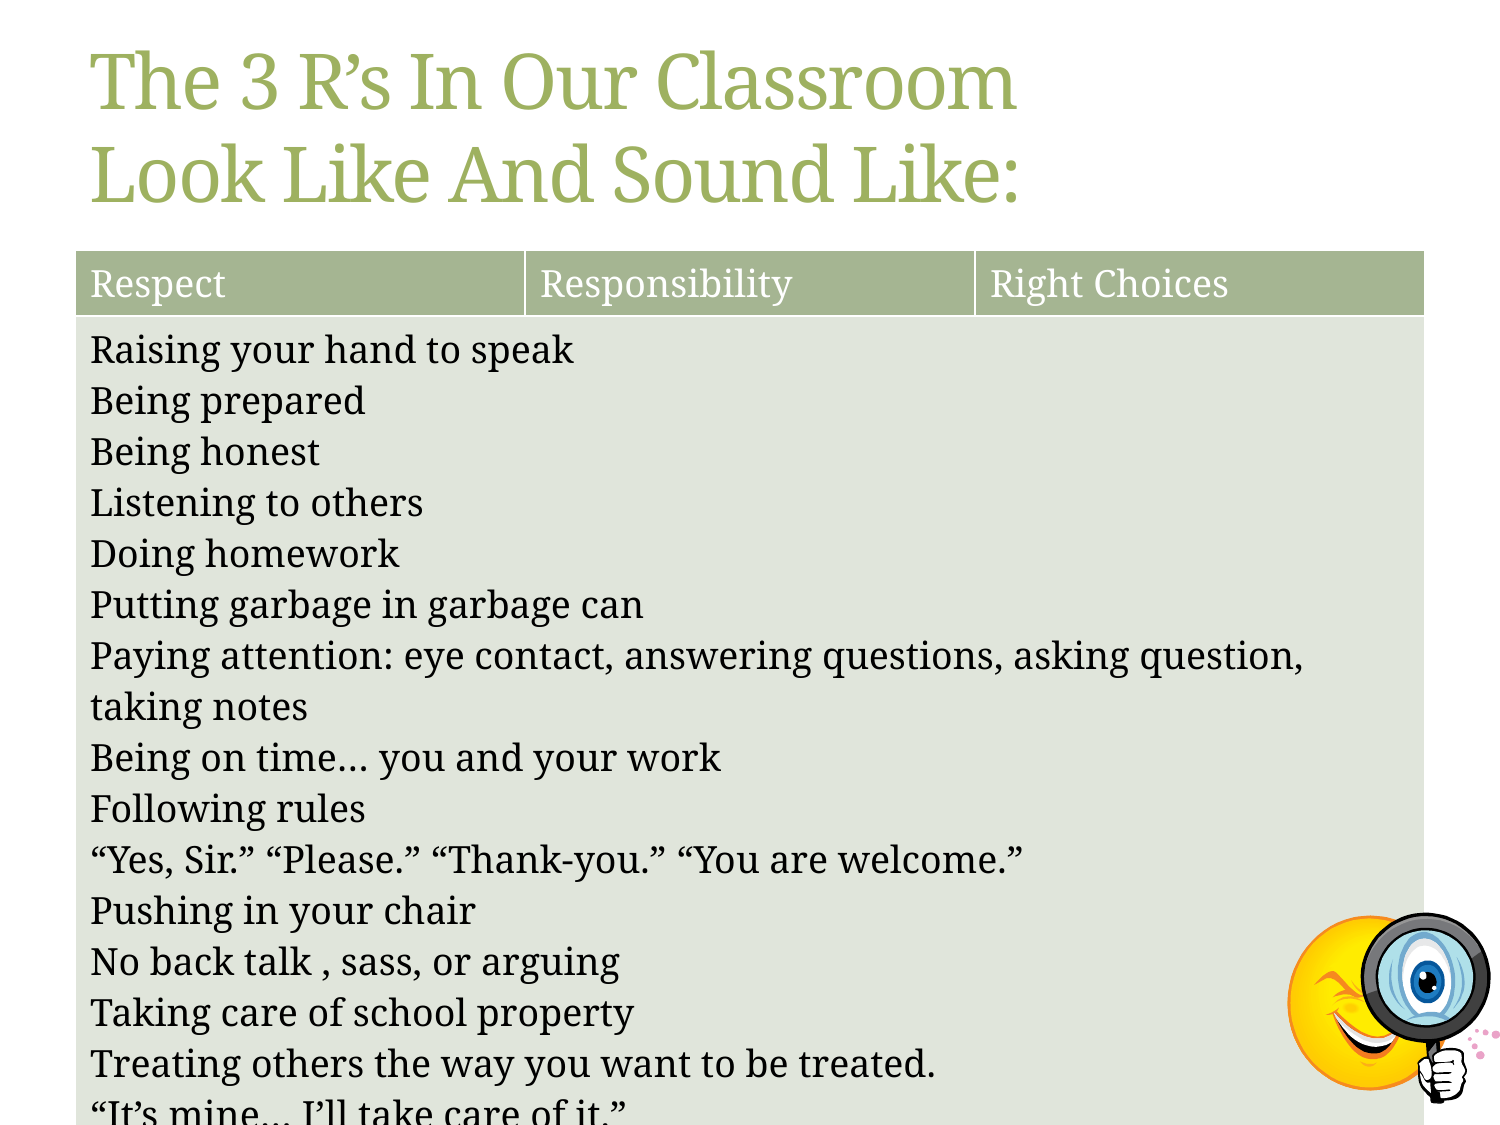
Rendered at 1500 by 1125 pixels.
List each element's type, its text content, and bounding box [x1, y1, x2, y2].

table_header Responsibility [526, 251, 974, 315]
title The 3 R’s In Our Classroom Look Like And Sound Like: [74, 24, 1425, 225]
picture [1289, 912, 1499, 1104]
table_header Respect [76, 251, 524, 315]
table_header Right Choices [976, 251, 1424, 315]
table_cell Raising your hand to speak Being prepared Being honest Listening to others Doing homework Putting garbage in garbage can Paying attention: eye contact, answering questions, asking question, taking notes Being on time… you and your work Following rules “Yes, Sir.” “Please.” “Thank-you.” “You are welcome.” Pushing in your chair No back talk , sass, or arguing Taking care of school property Treating others the way you want to be treated. “It’s mine… I’ll take care of it.” “I am sorry…” “I’ll fix it.” [76, 317, 1424, 1125]
